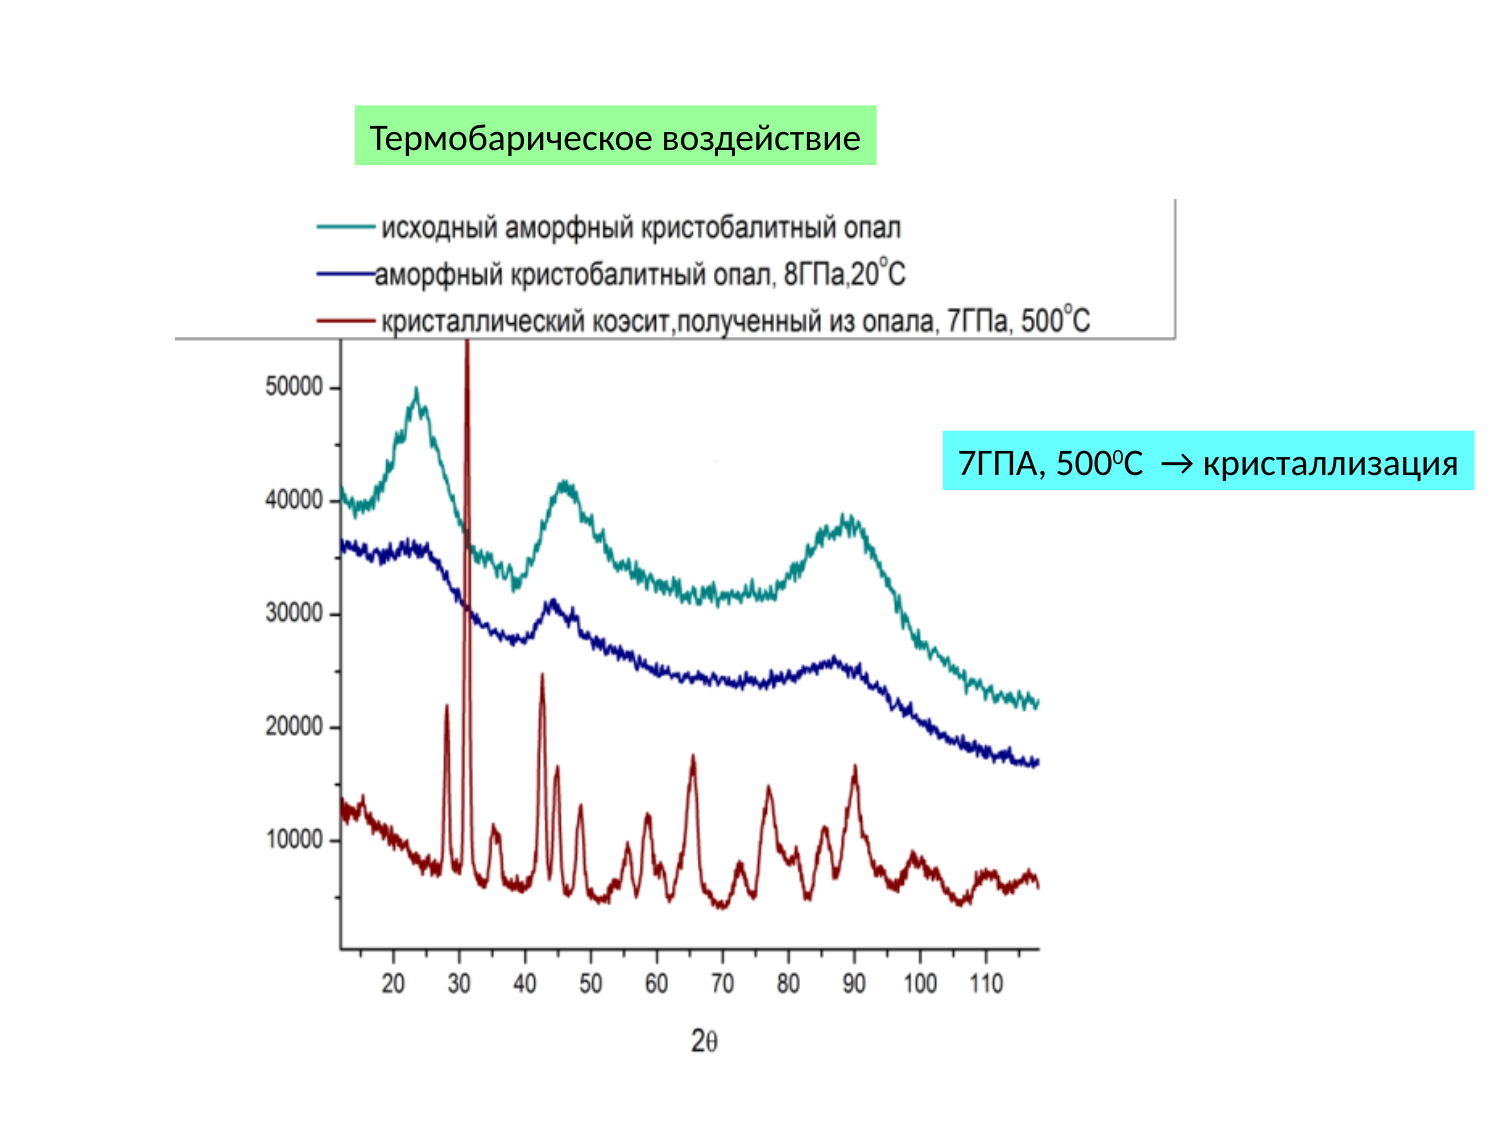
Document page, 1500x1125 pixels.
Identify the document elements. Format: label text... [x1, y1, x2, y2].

text_box 7ГПА, 5000С → кристаллизация [1184, 430, 1475, 491]
text_box Термобарическое воздействие [354, 105, 877, 166]
picture [175, 198, 1180, 1100]
